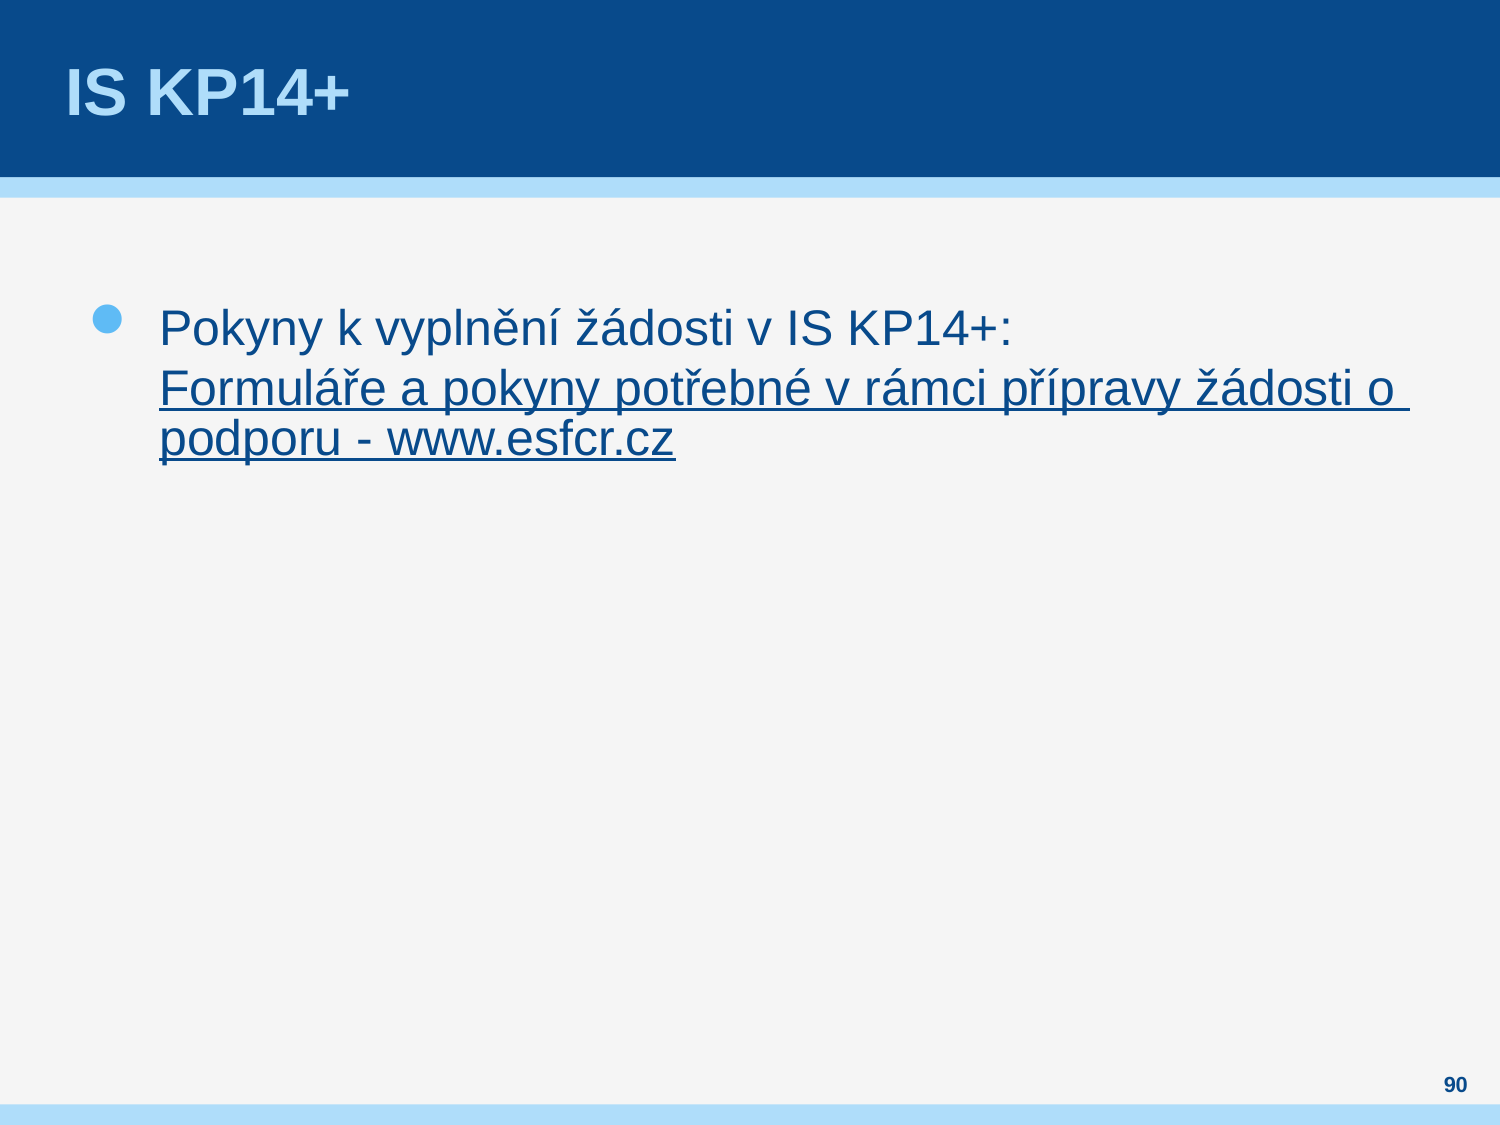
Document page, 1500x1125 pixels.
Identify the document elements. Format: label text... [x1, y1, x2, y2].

title IS KP14+ [59, 0, 1441, 178]
list Pokyny k vyplnění žádosti v IS KP14+: Formuláře a pokyny potřebné v rámci přípravy žádosti o podporu - www.esfcr.cz [88, 295, 1412, 1004]
slide_number 90 [1417, 1068, 1495, 1099]
